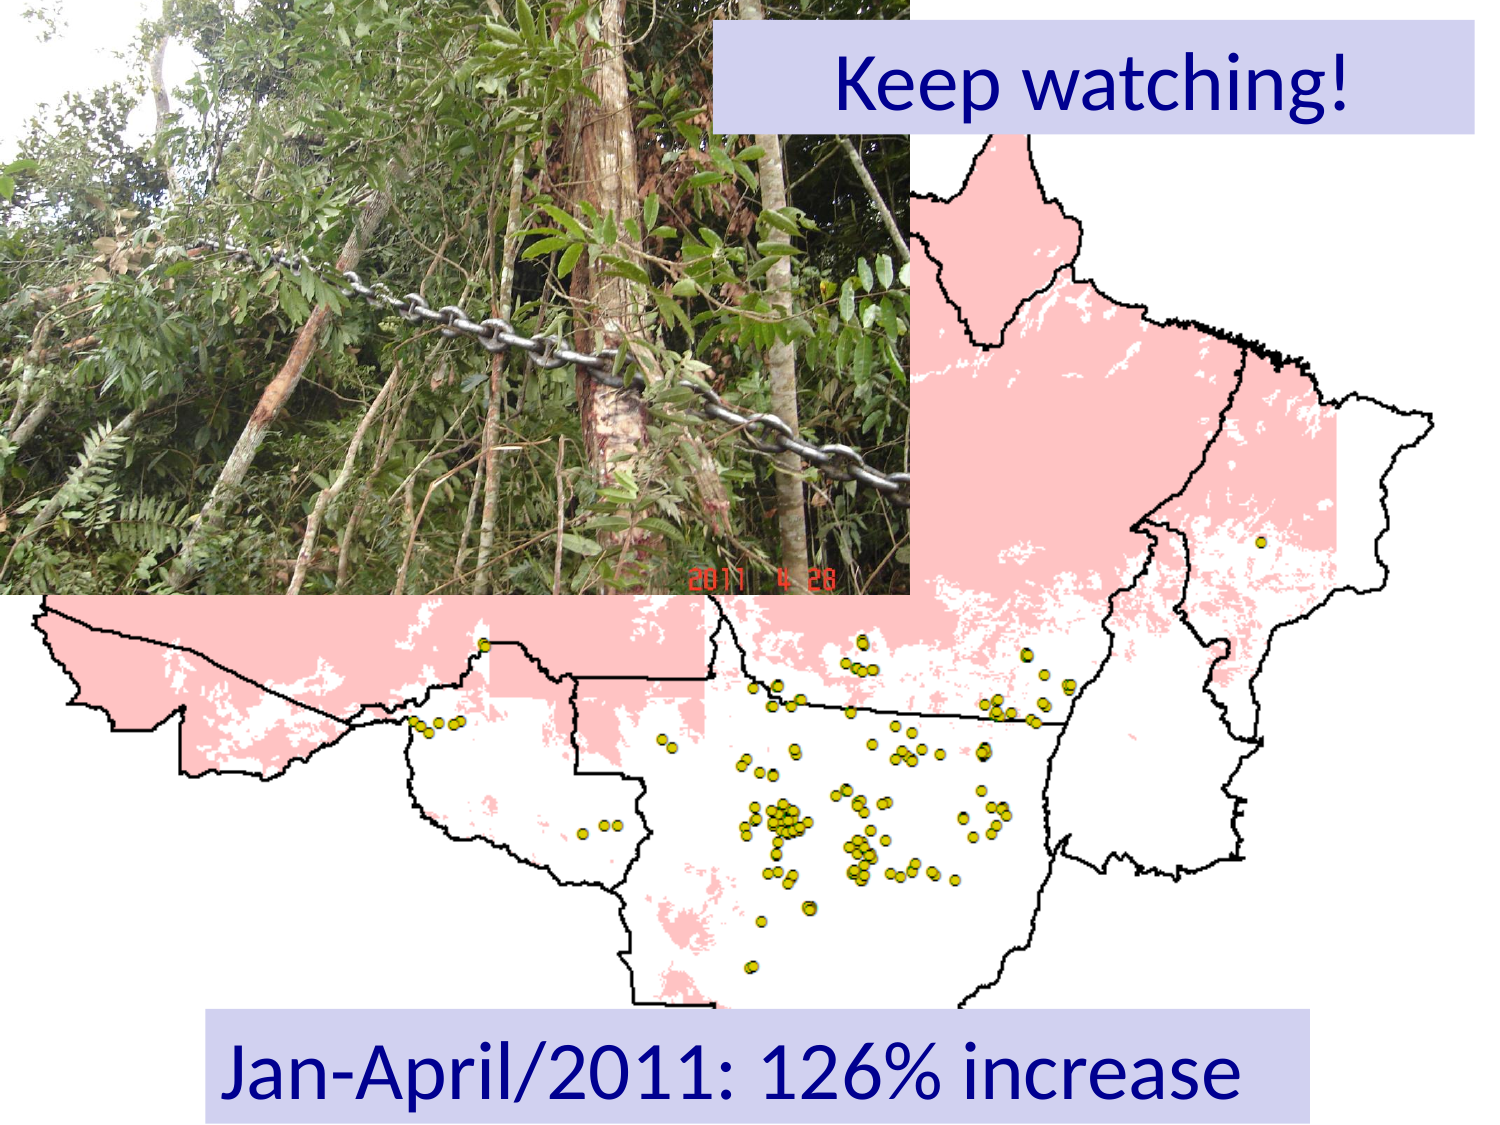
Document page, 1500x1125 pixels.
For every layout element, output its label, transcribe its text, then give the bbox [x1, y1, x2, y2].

picture [0, 0, 1461, 1125]
text_box Keep watching! [1464, 19, 1475, 135]
